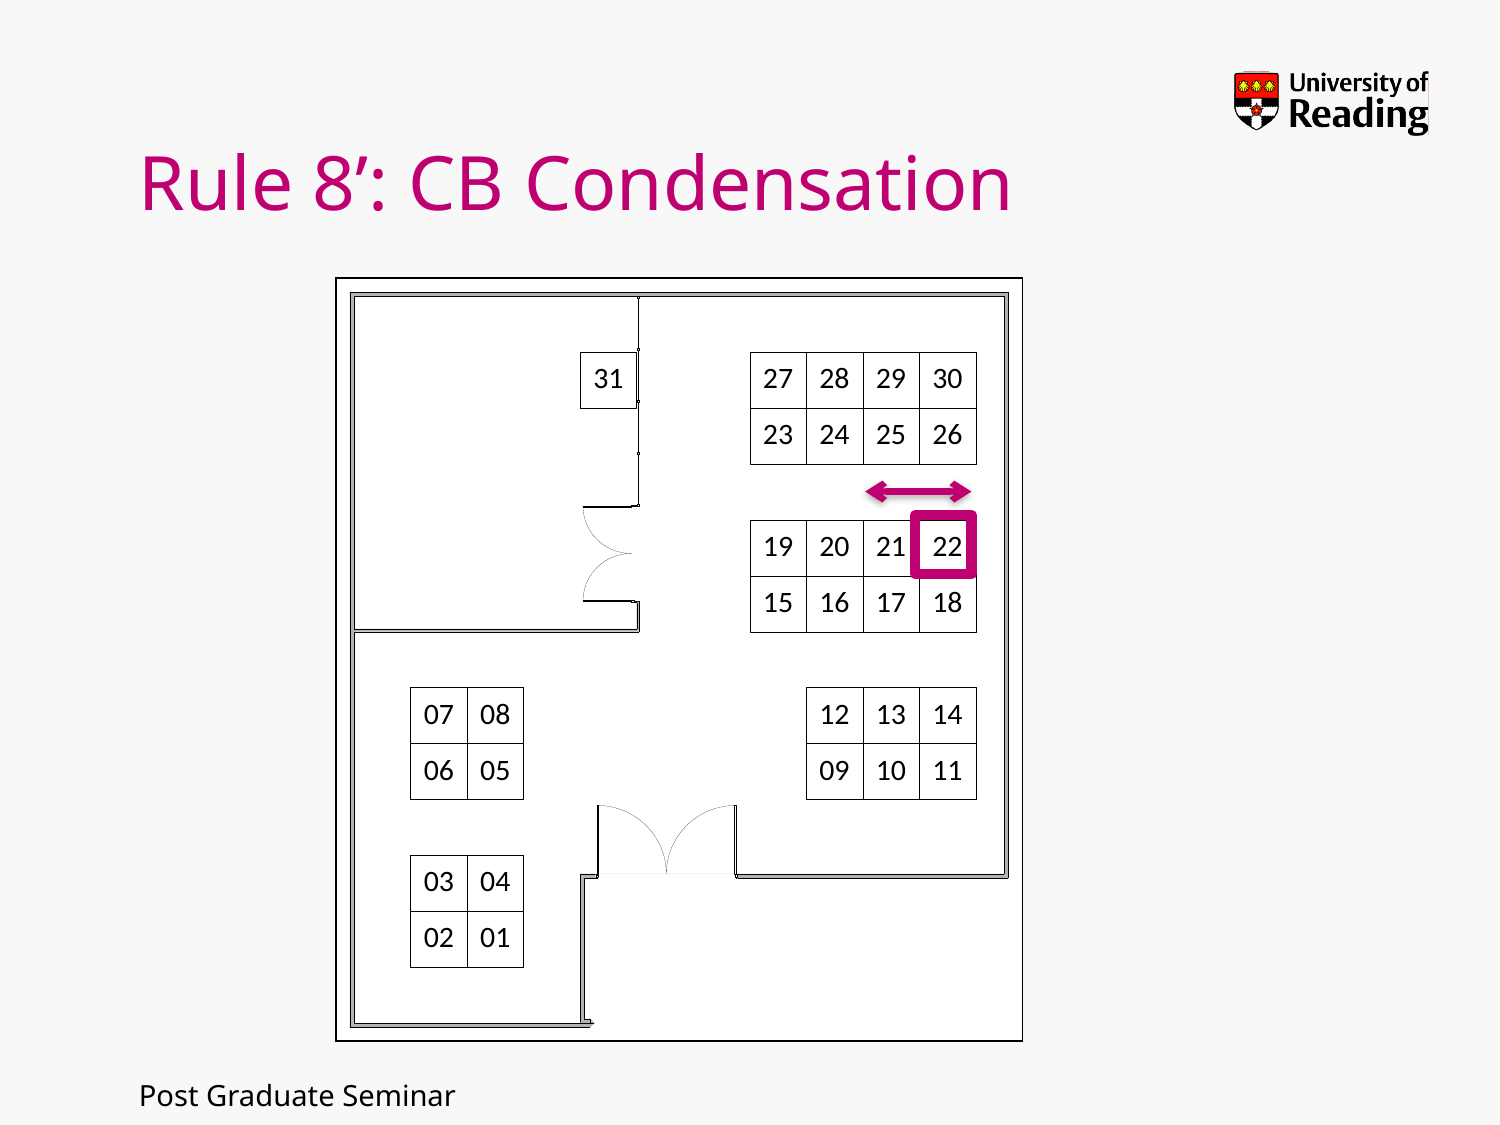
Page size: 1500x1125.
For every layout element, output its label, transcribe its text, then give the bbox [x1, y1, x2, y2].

picture [1234, 71, 1429, 136]
title Rule 8’: CB Condensation [123, 45, 1140, 233]
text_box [336, 278, 1022, 1041]
